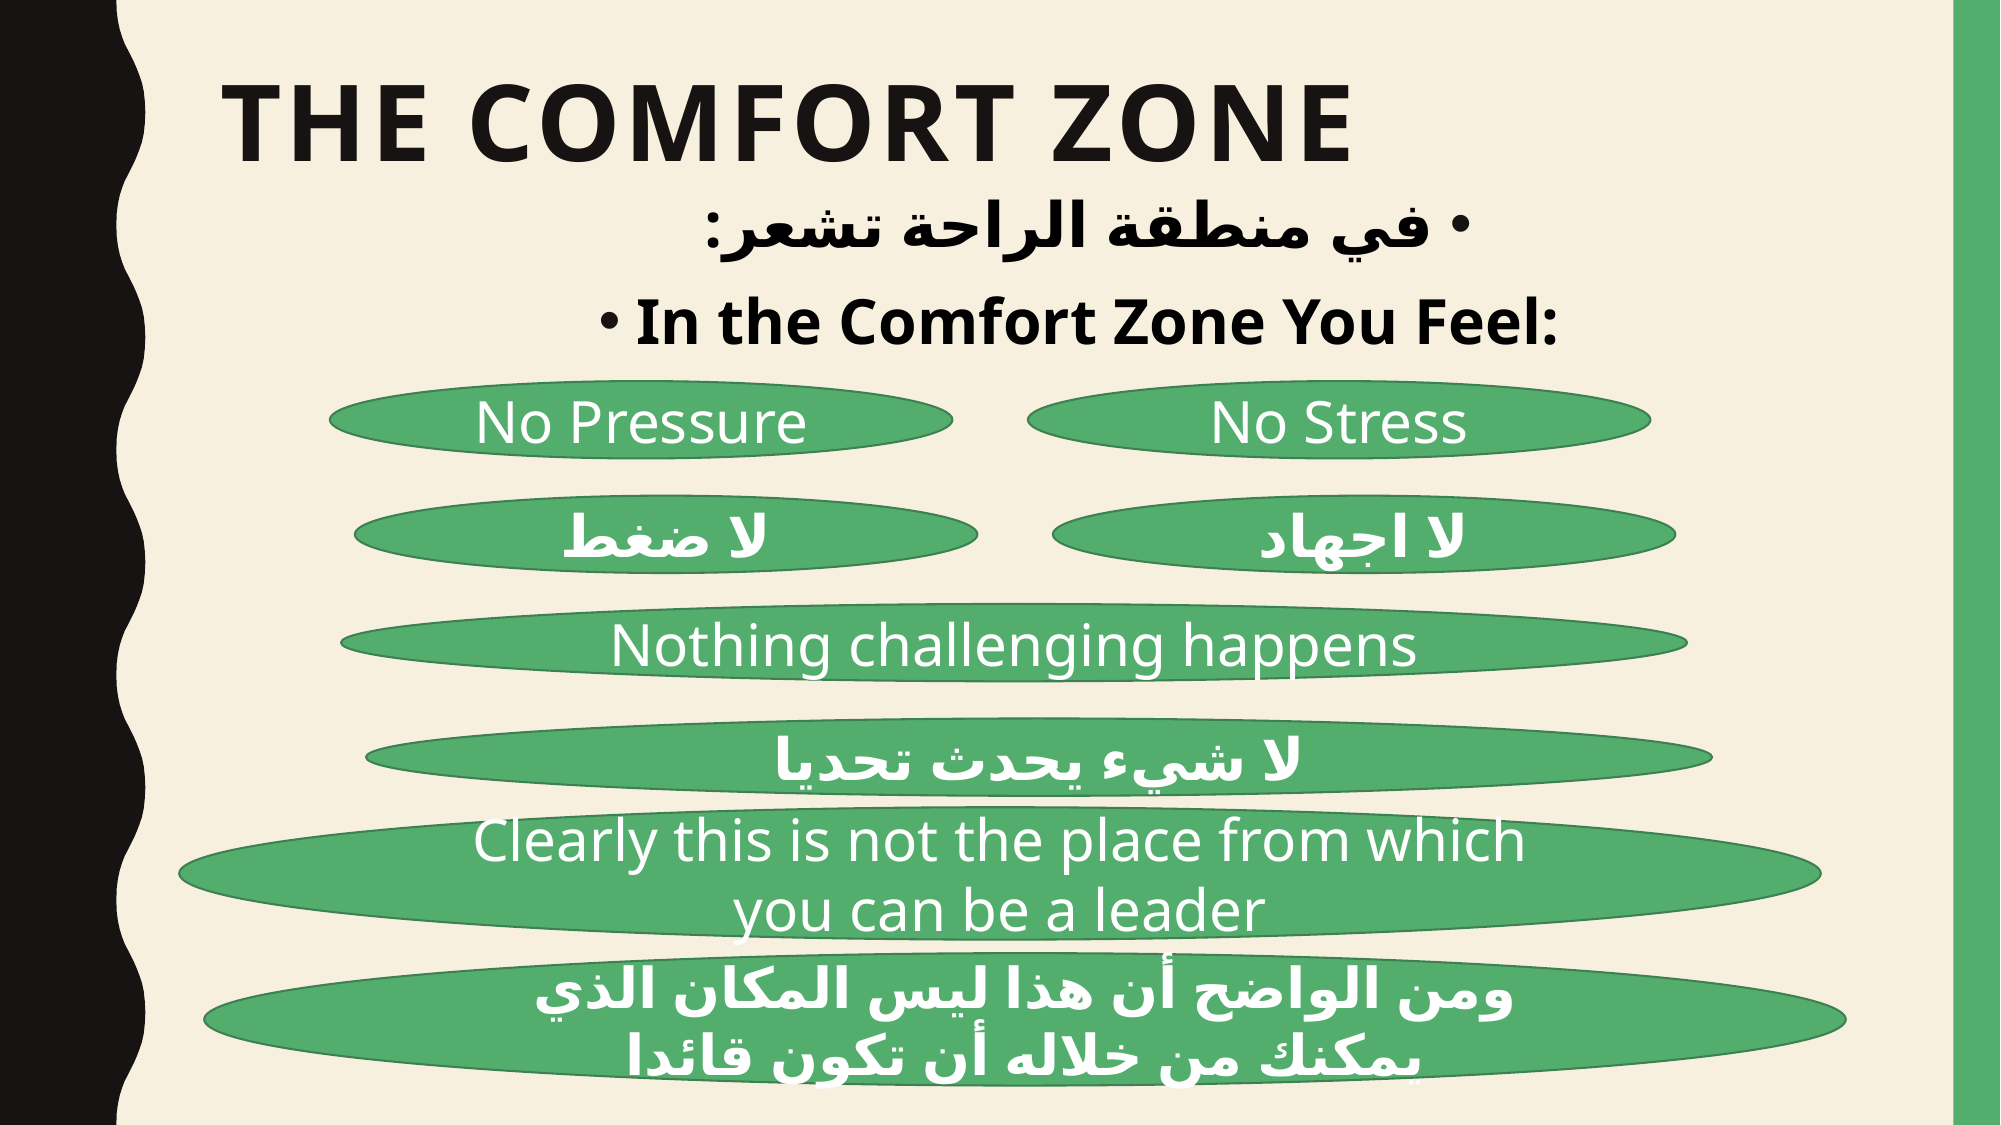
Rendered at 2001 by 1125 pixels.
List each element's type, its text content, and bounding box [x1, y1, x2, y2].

text_box Clearly this is not the place from which you can be a leader [178, 806, 1822, 941]
list في منطقة الراحة تشعر: In the Comfort Zone You Feel: [252, 170, 1923, 357]
text_box لا ضغط [353, 494, 979, 575]
text_box No Pressure [328, 380, 954, 460]
text_box Nothing challenging happens [340, 602, 1689, 683]
text_box ومن الواضح أن هذا ليس المكان الذي يمكنك من خلاله أن تكون قائدا [203, 952, 1847, 1087]
title The Comfort Zone [205, 62, 1875, 308]
text_box لا شيء يحدث تحديا [365, 717, 1714, 797]
text_box لا اجهاد [1051, 494, 1677, 575]
text_box No Stress [1026, 380, 1652, 460]
